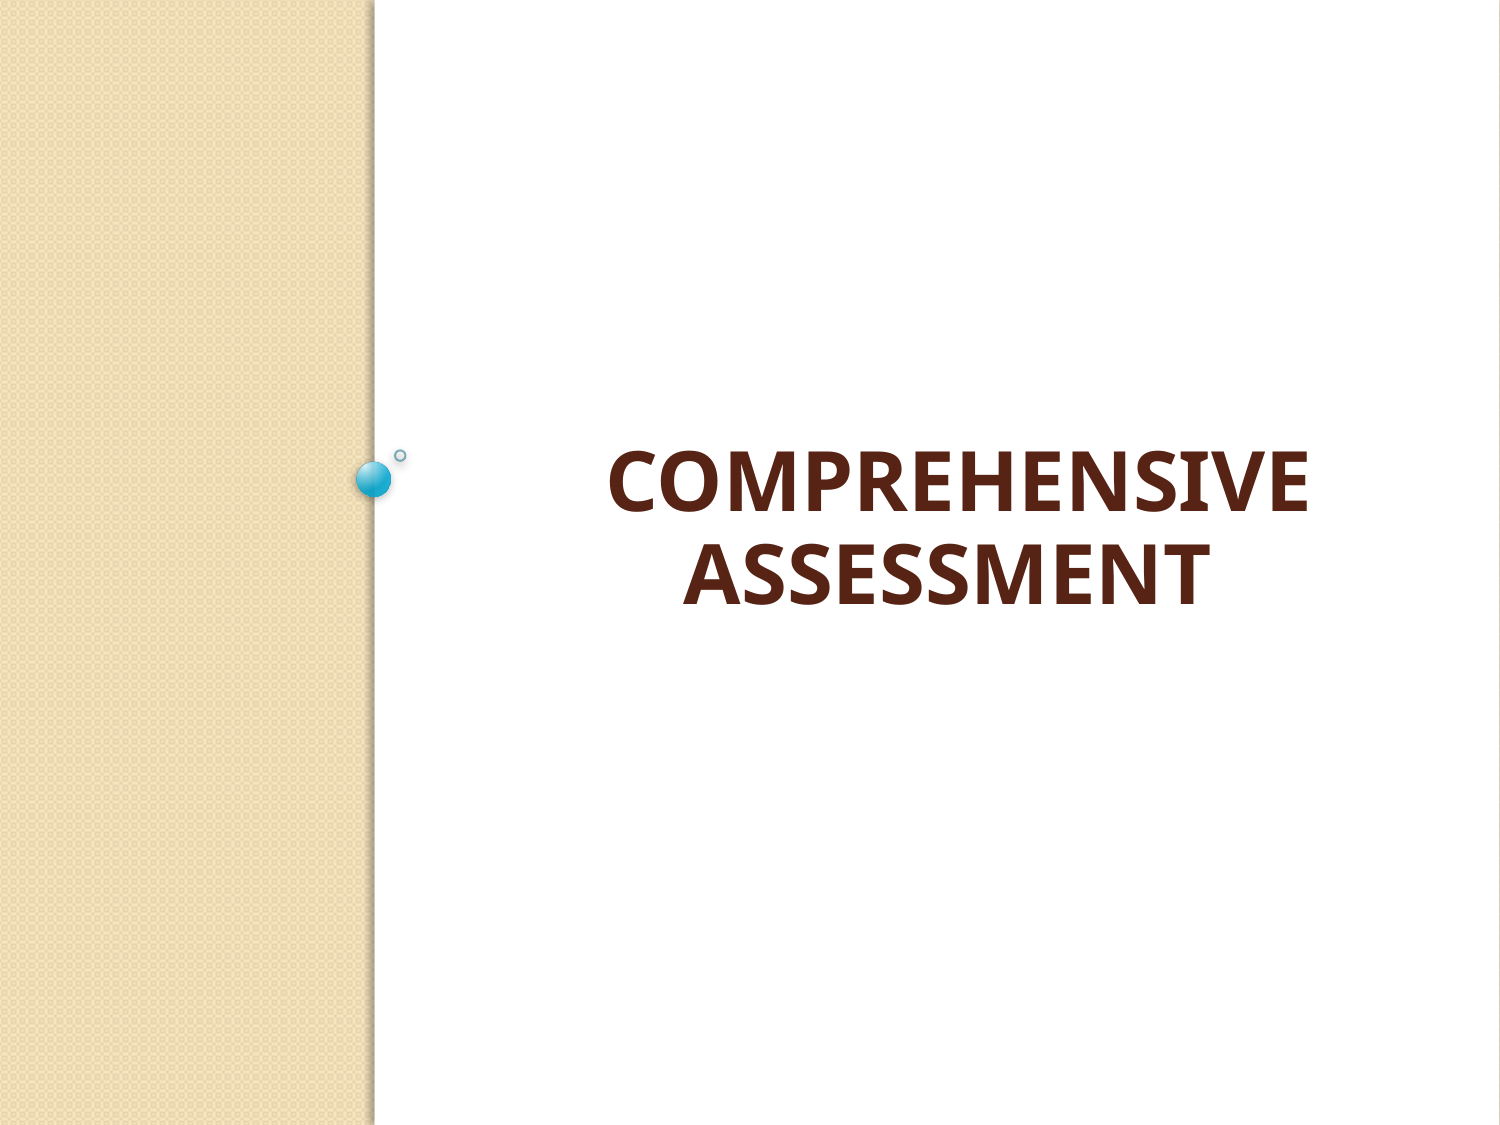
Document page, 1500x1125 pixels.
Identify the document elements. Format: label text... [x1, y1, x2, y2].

title COMPREHENSIVE ASSESSMENT [422, 426, 1473, 802]
